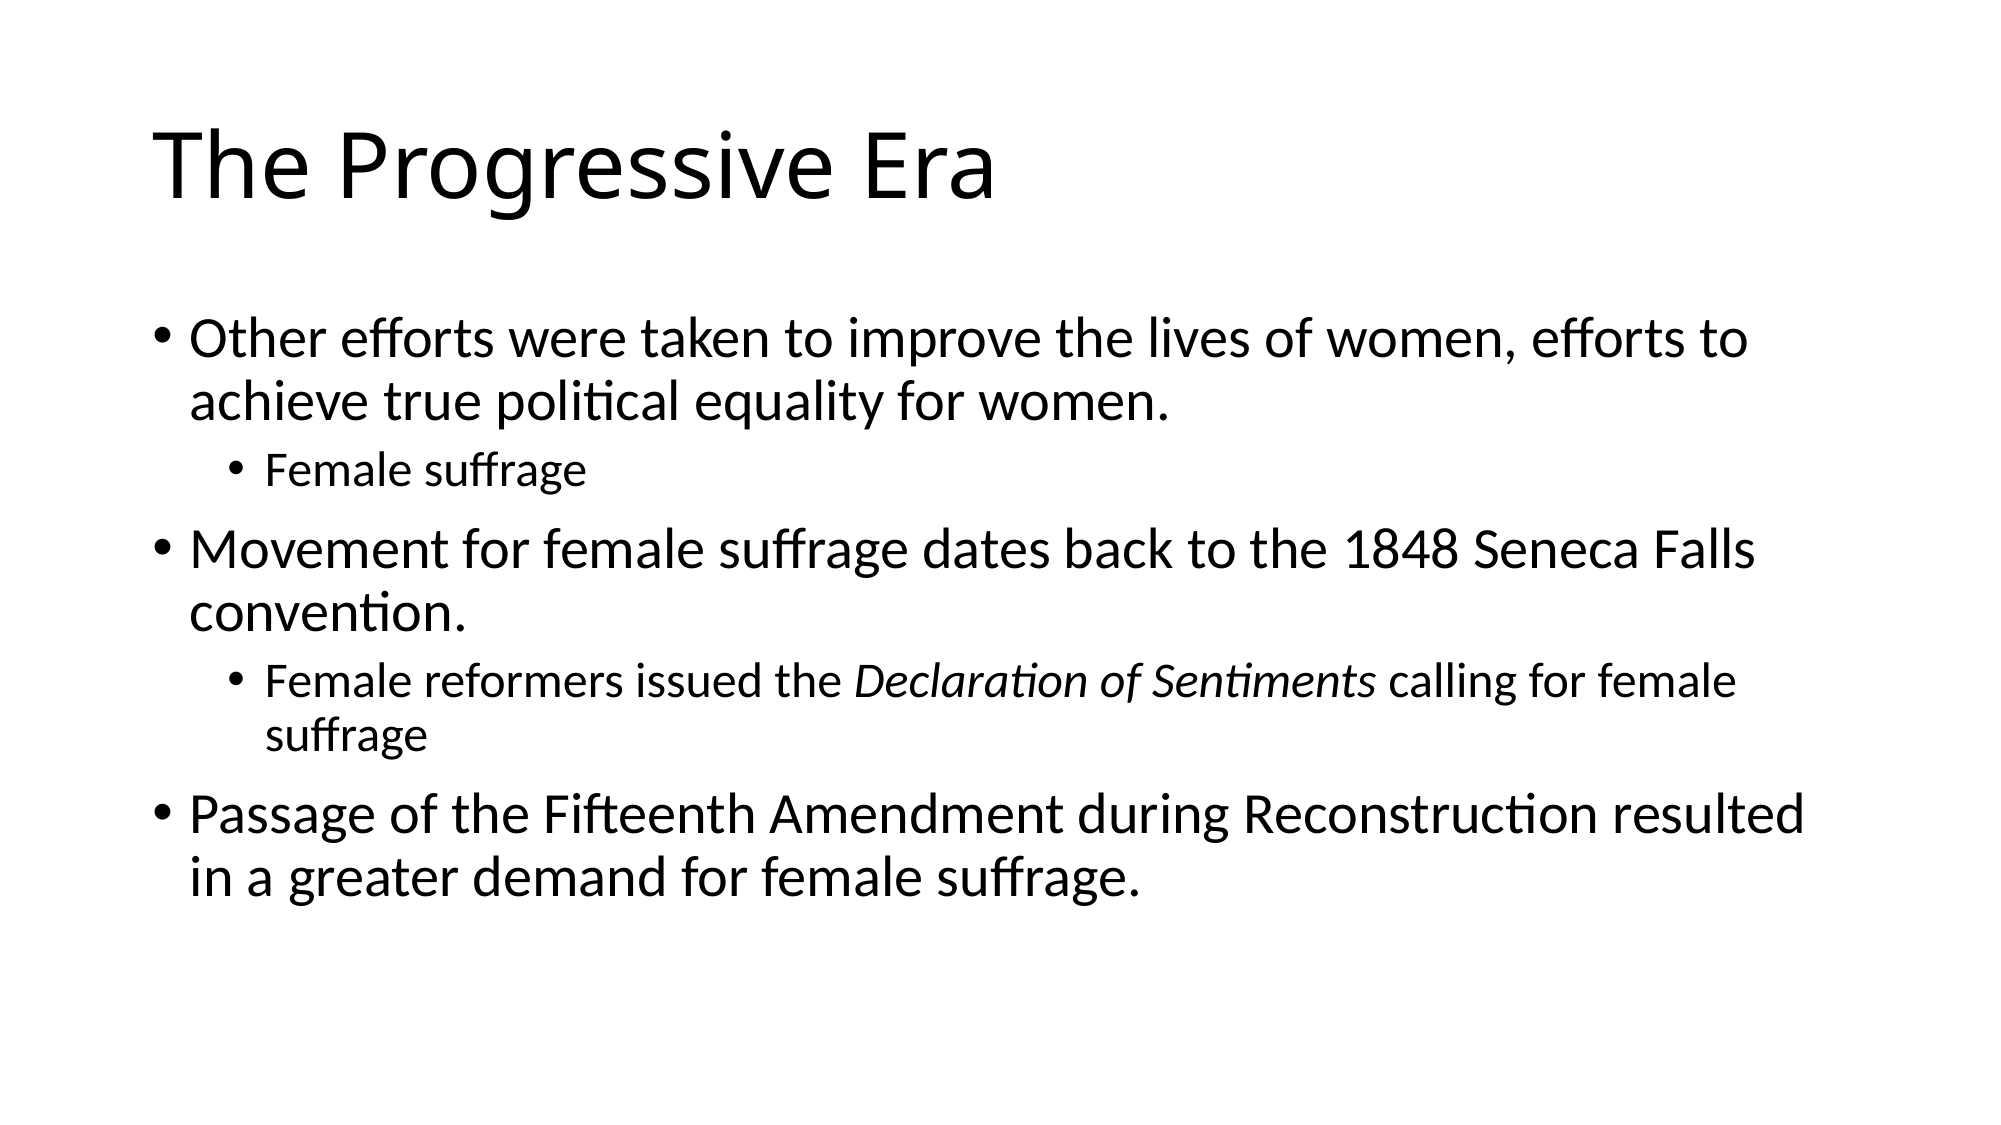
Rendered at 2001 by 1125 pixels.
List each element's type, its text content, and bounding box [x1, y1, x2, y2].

list Other efforts were taken to improve the lives of women, efforts to achieve true political equality for women. Female suffrage Movement for female suffrage dates back to the 1848 Seneca Falls convention. Female reformers issued the Declaration of Sentiments calling for female suffrage Passage of the Fifteenth Amendment during Reconstruction resulted in a greater demand for female suffrage. [137, 299, 1863, 1014]
title The Progressive Era [137, 59, 1863, 278]
